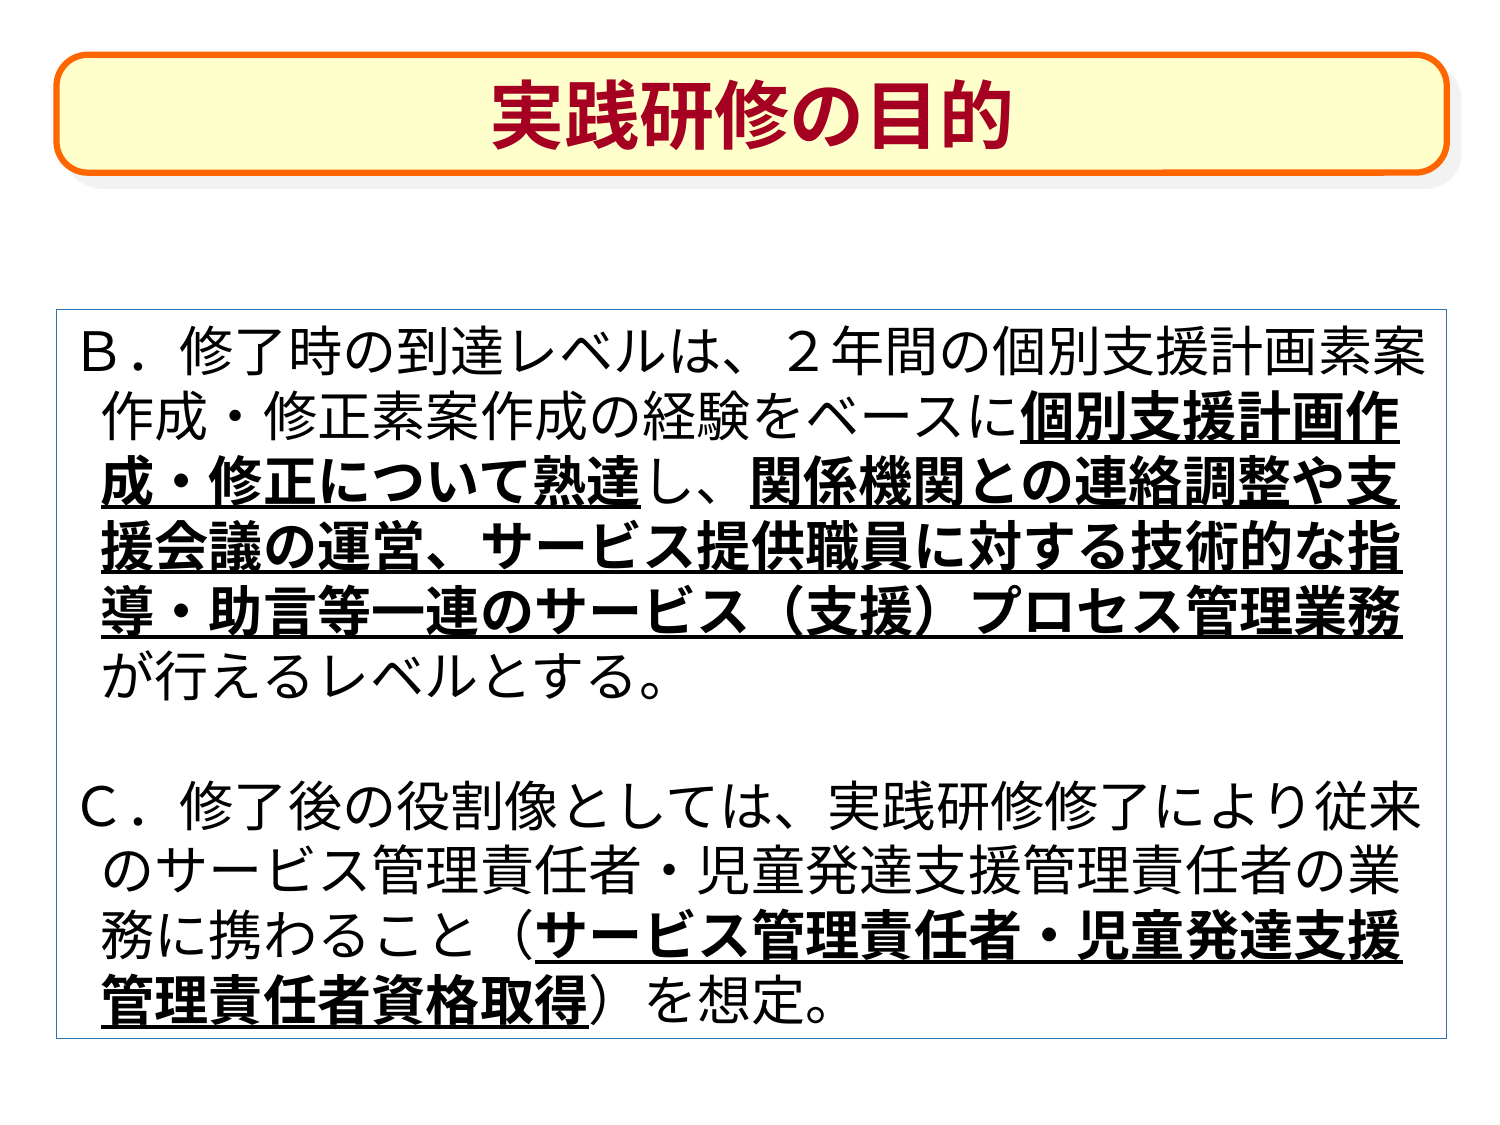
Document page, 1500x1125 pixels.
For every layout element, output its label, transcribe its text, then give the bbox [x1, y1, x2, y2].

text_box 実践研修の目的 [56, 54, 1447, 173]
text_box Ｂ．修了時の到達レベルは、２年間の個別支援計画素案作成・修正素案作成の経験をベースに個別支援計画作成・修正について熟達し、関係機関との連絡調整や支援会議の運営、サービス提供職員に対する技術的な指導・助言等一連のサービス（支援）プロセス管理業務が行えるレベルとする。 Ｃ．修了後の役割像としては、実践研修修了により従来のサービス管理責任者・児童発達支援管理責任者の業務に携わること（サービス管理責任者・児童発達支援管理責任者資格取得）を想定。 [56, 309, 1447, 1039]
